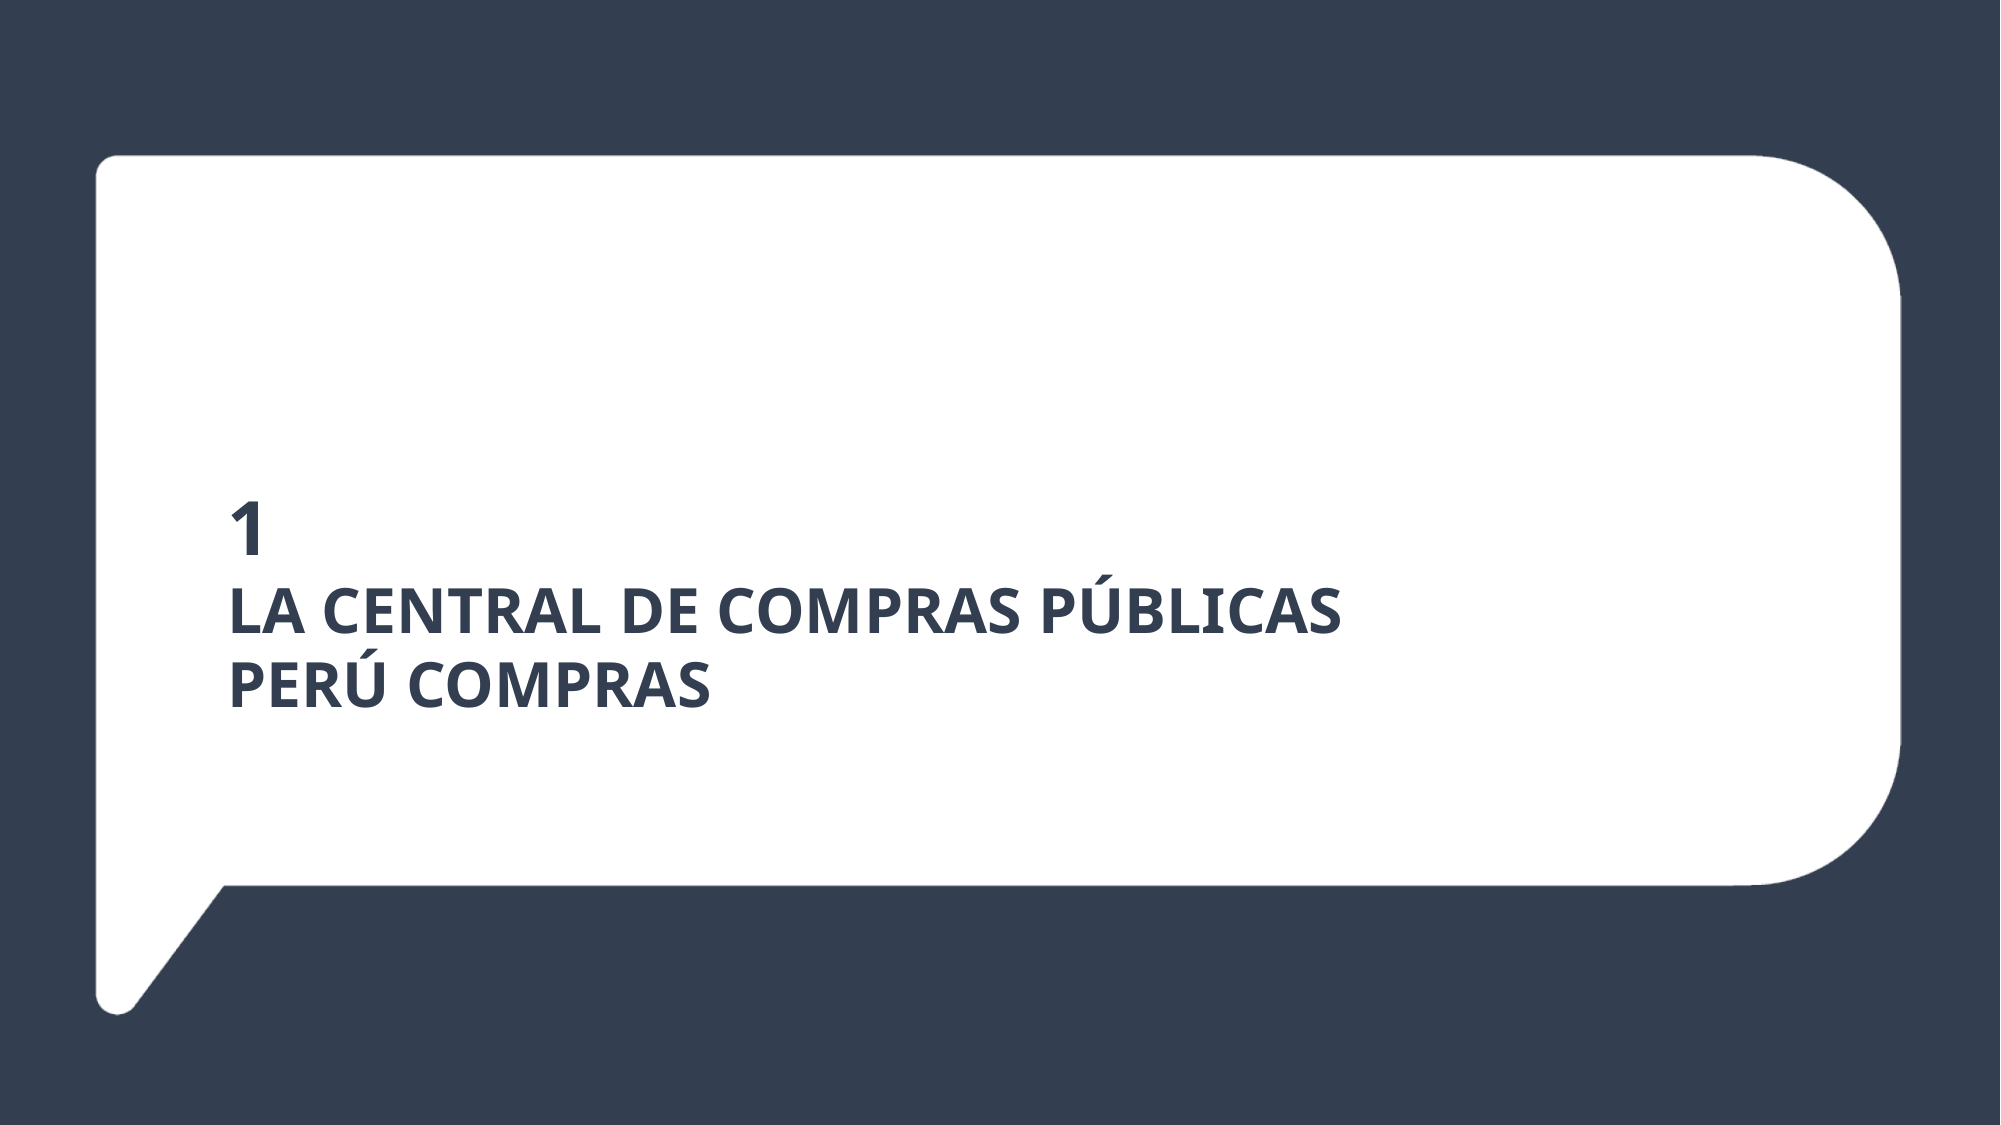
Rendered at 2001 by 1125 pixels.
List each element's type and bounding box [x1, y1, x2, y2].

picture [94, 155, 1902, 1017]
